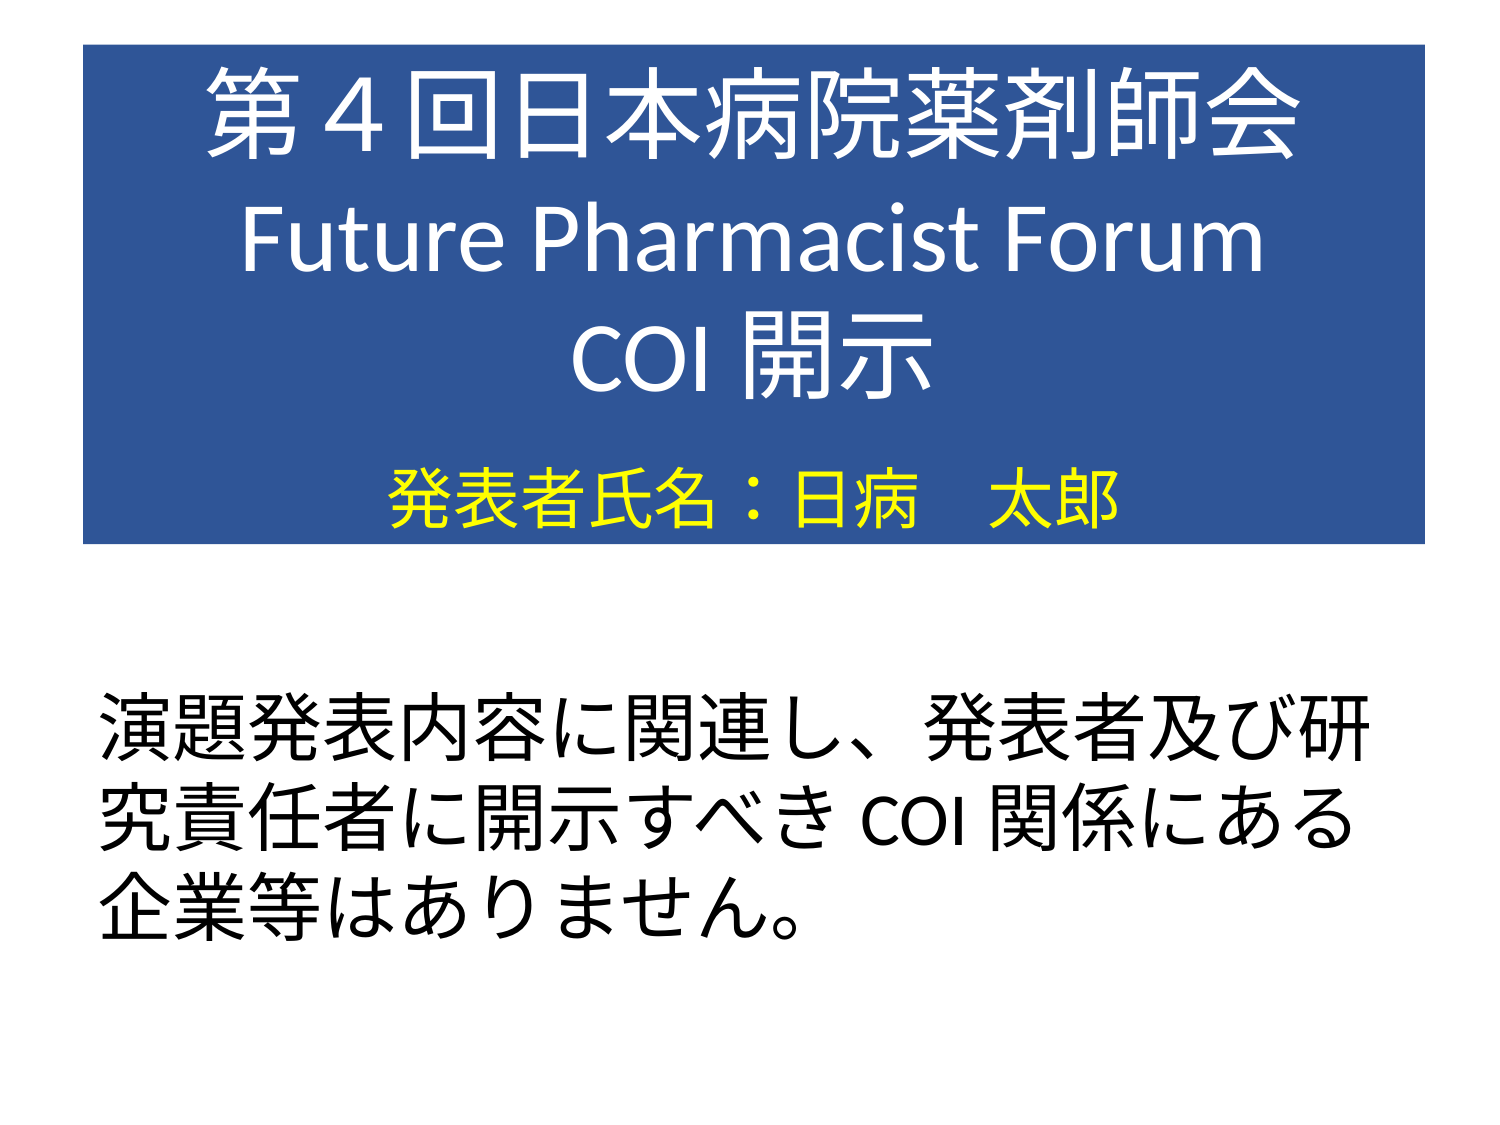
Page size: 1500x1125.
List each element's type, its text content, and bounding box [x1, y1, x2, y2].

text_box 演題発表内容に関連し、発表者及び研究責任者に開示すべきCOI関係にある企業等はありません。 [83, 672, 1425, 958]
text_box 第４回日本病院薬剤師会 Future Pharmacist Forum COI開示 発表者氏名：日病 太郎 [83, 44, 1425, 545]
